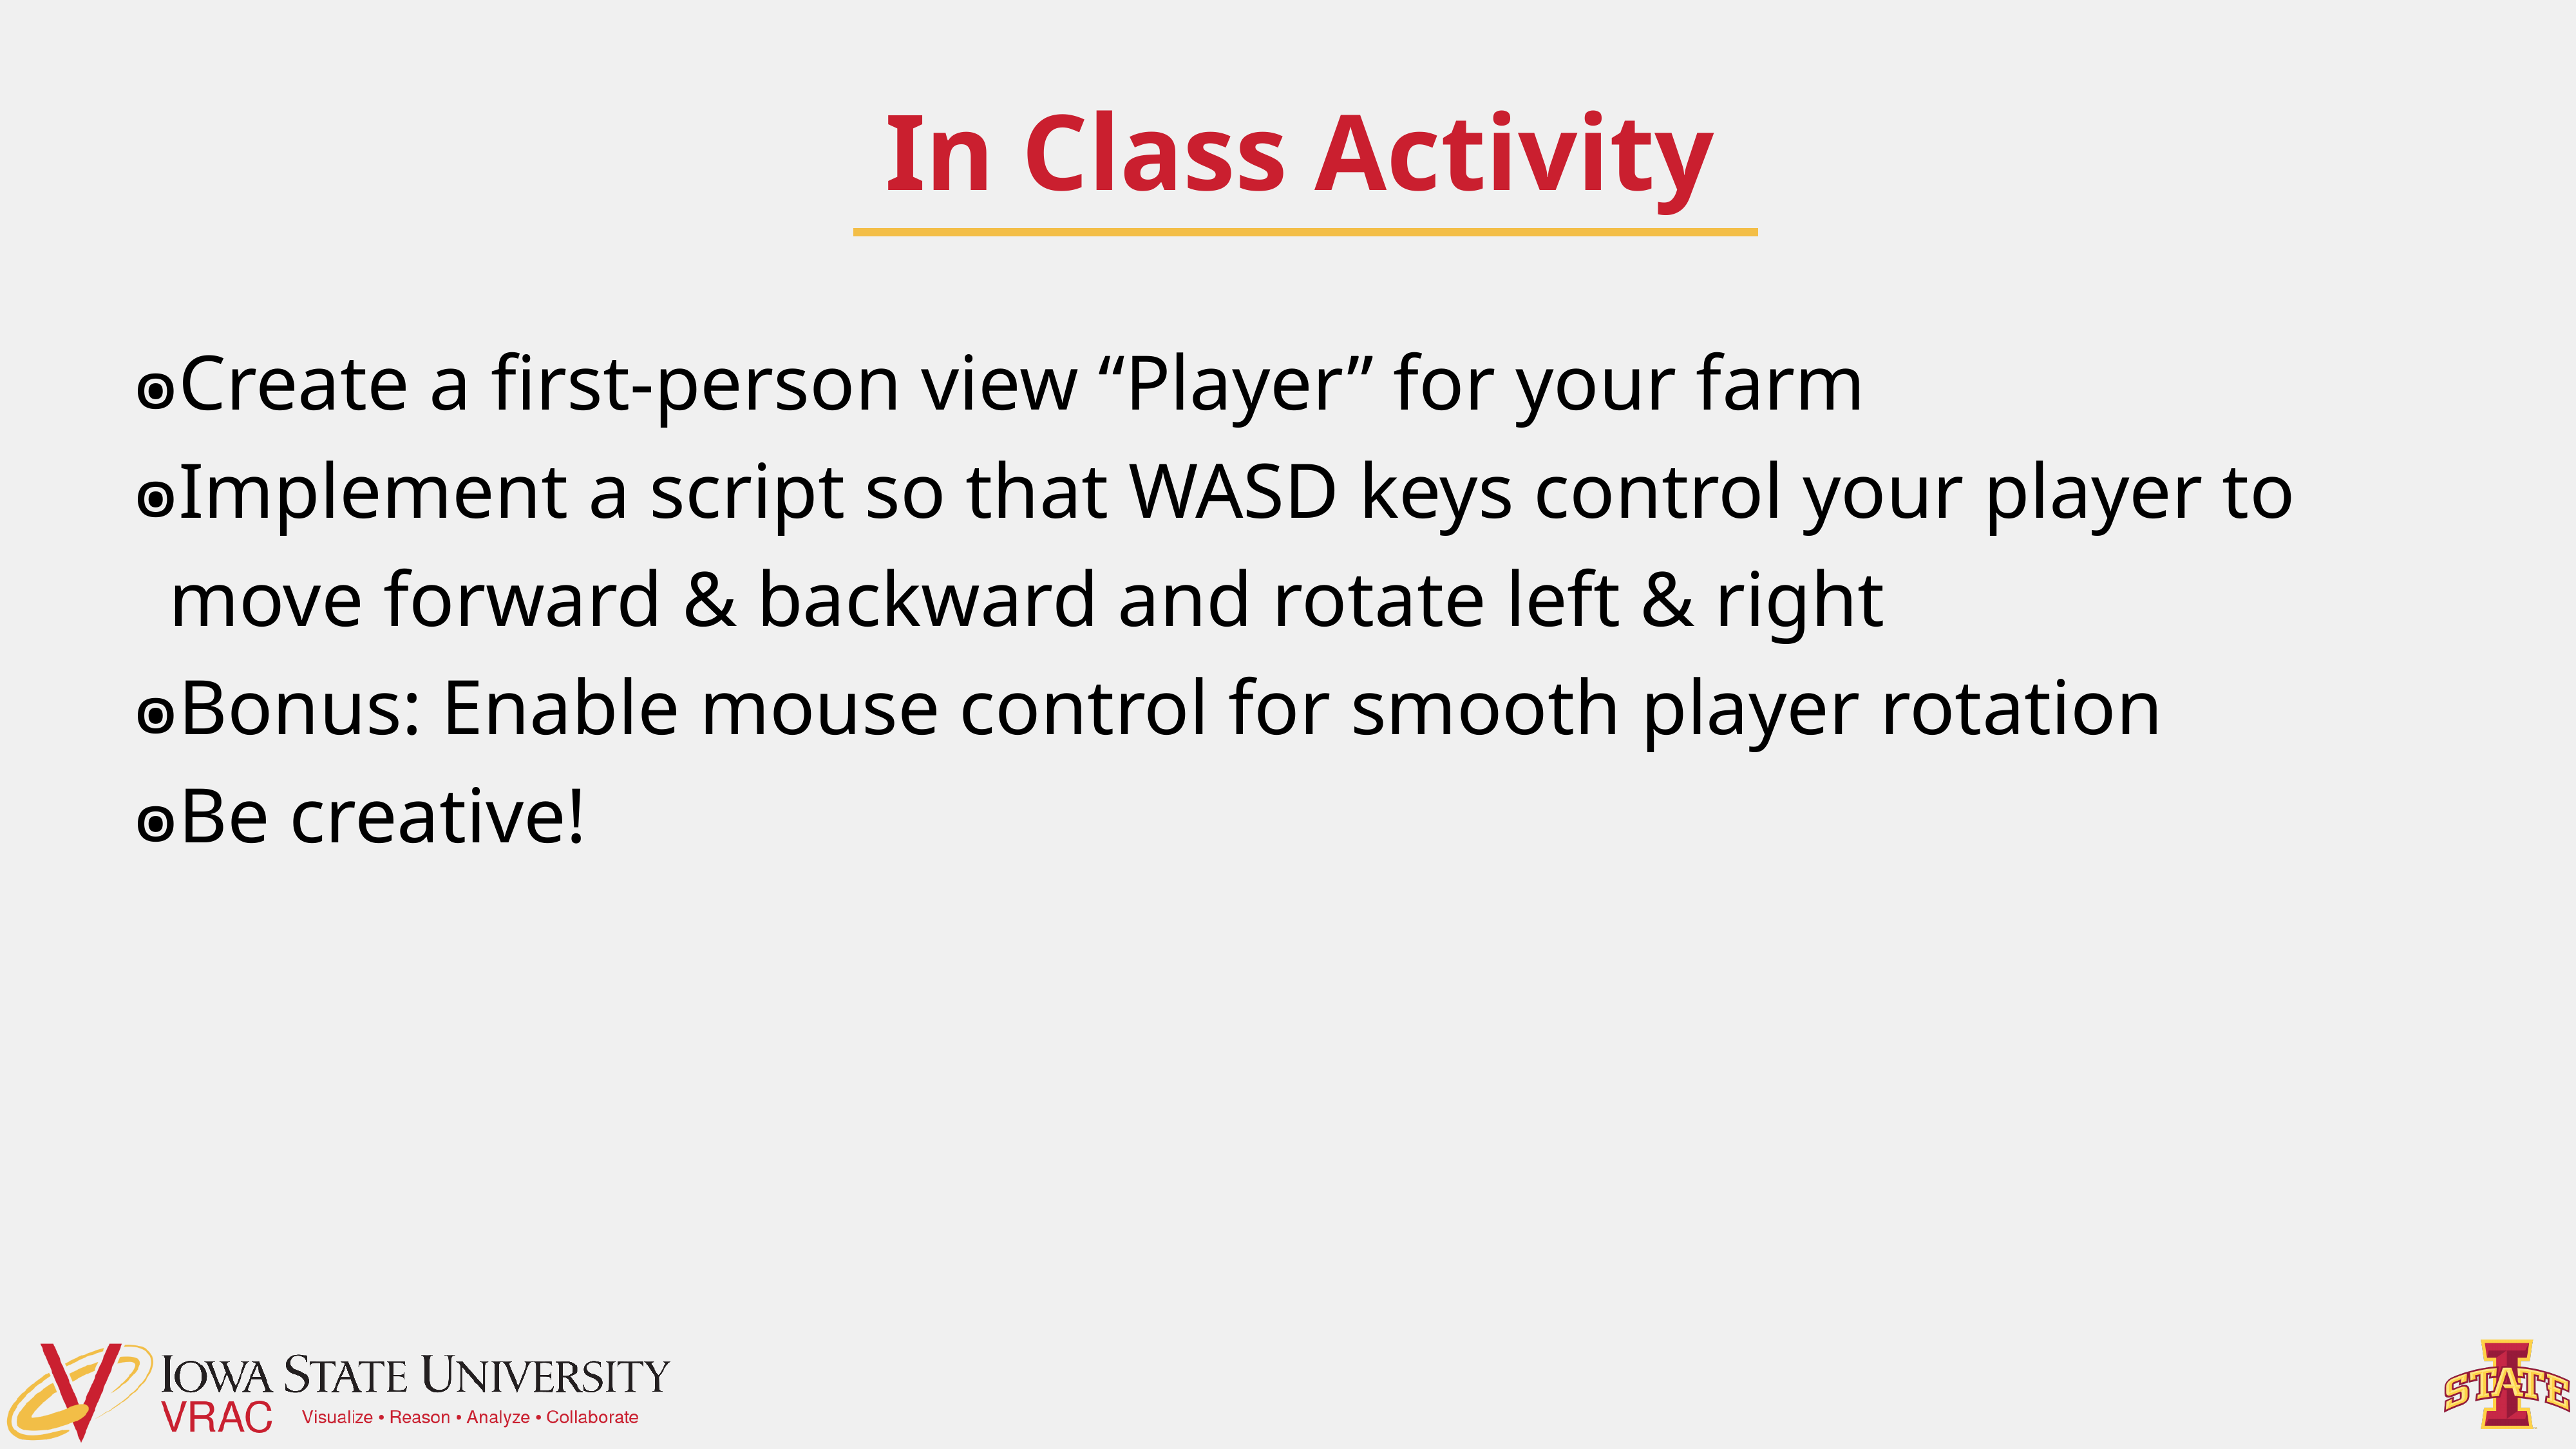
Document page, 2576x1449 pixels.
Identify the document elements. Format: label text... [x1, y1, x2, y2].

title In Class Activity [15, 0, 2561, 317]
picture [0, 1337, 681, 1449]
list Create a first-person view “Player” for your farm Implement a script so that WASD keys control your player to move forward & backward and rotate left & right Bonus: Enable mouse control for smooth player rotation Be creative! [126, 308, 2450, 1329]
picture [2444, 1340, 2570, 1429]
